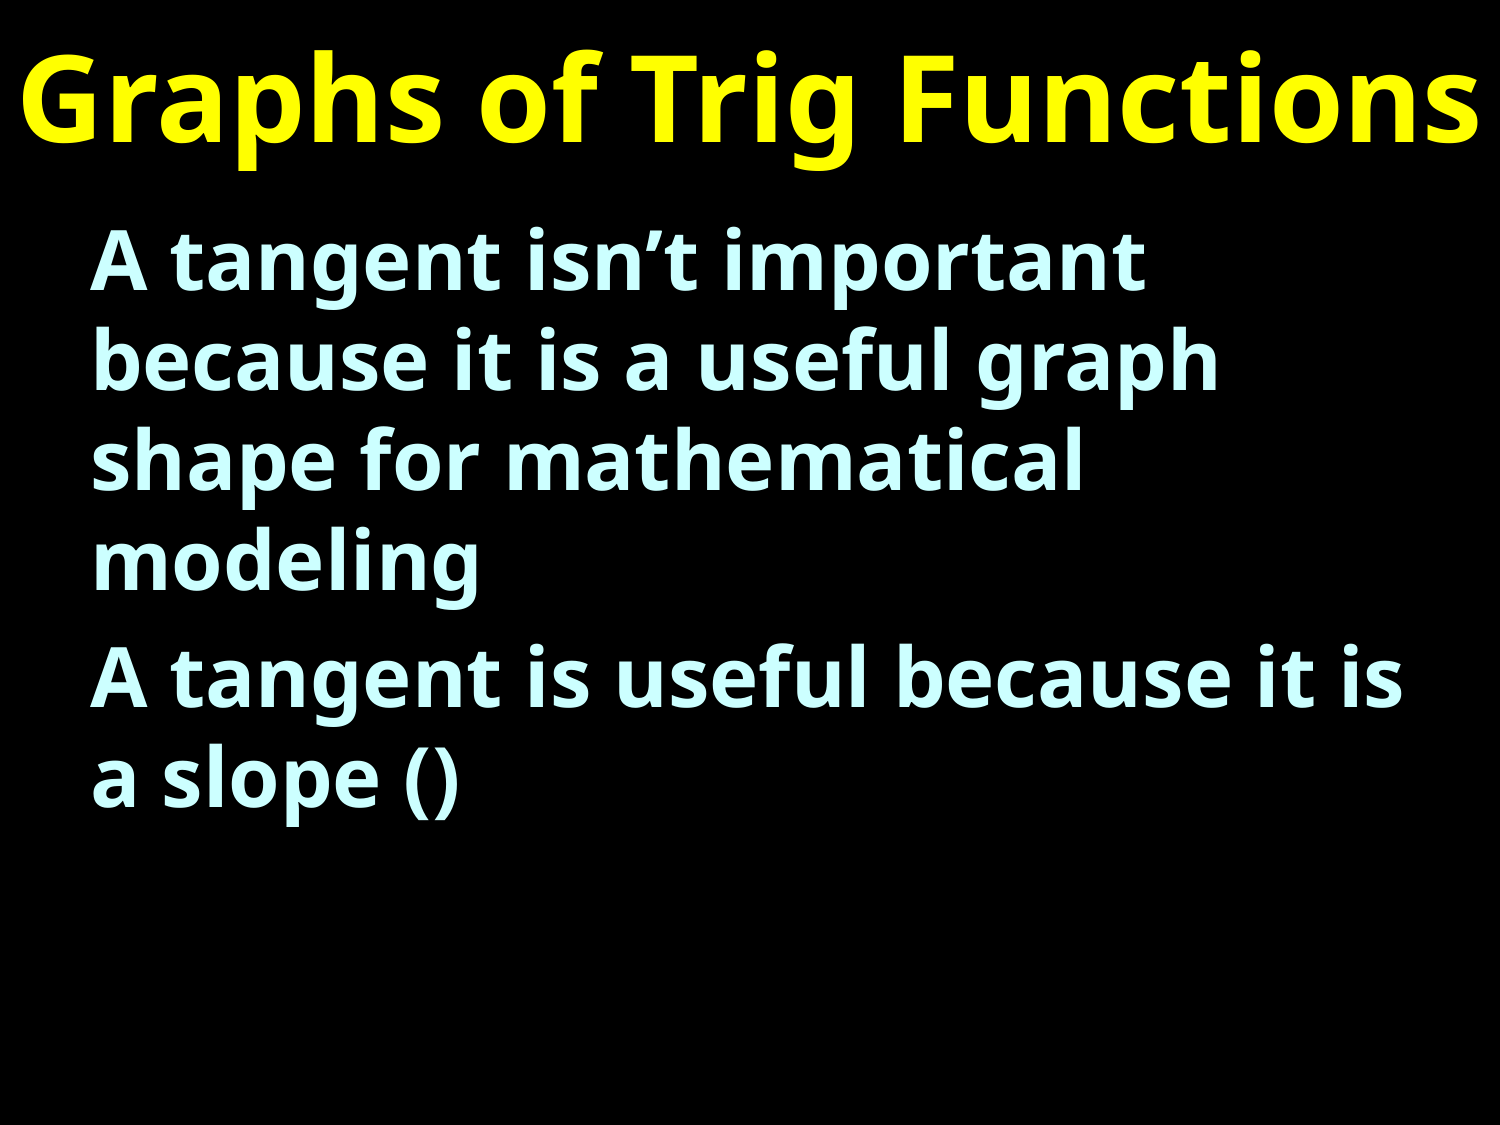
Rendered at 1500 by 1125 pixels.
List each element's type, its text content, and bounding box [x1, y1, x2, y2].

title Graphs of Trig Functions [0, 0, 1500, 188]
